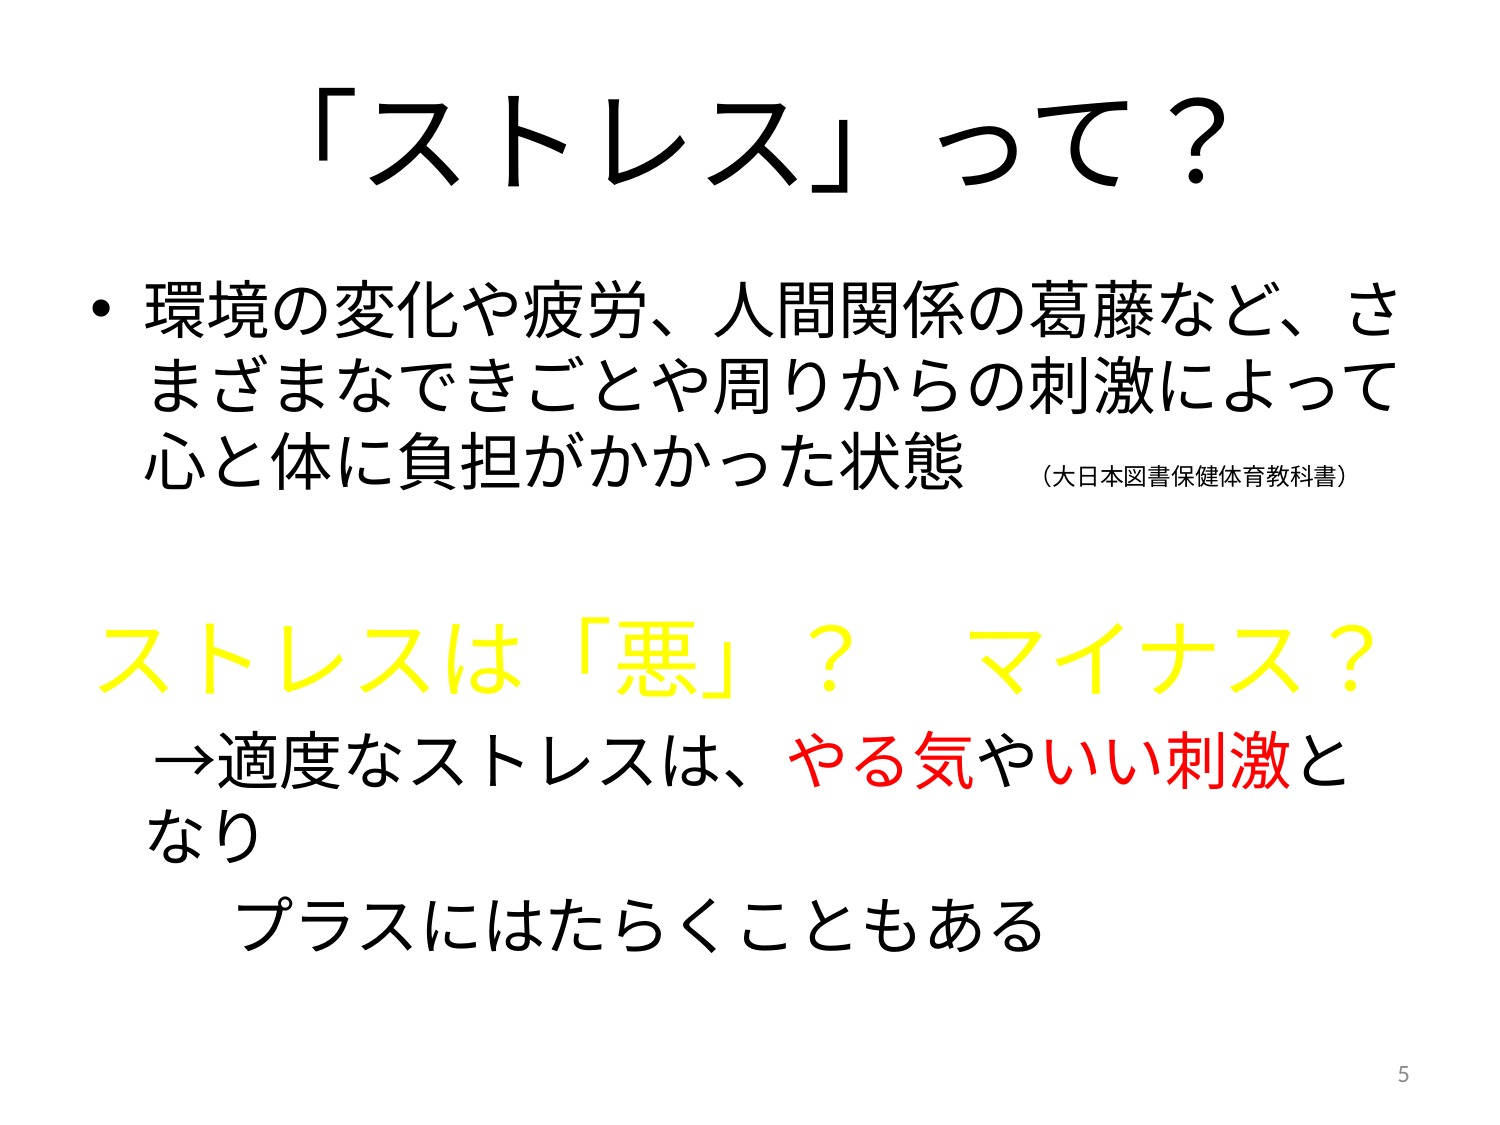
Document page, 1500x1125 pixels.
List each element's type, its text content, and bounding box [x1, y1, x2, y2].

title 「ストレス」って？ [75, 45, 1425, 233]
slide_number 5 [1074, 1042, 1425, 1103]
list 環境の変化や疲労、人間関係の葛藤など、さまざまなできごとや周りからの刺激によって心と体に負担がかかった状態 （大日本図書保健体育教科書） ストレスは「悪」？ マイナス？ →適度なストレスは、やる気やいい刺激となり プラスにはたらくこともある [75, 262, 1425, 1005]
